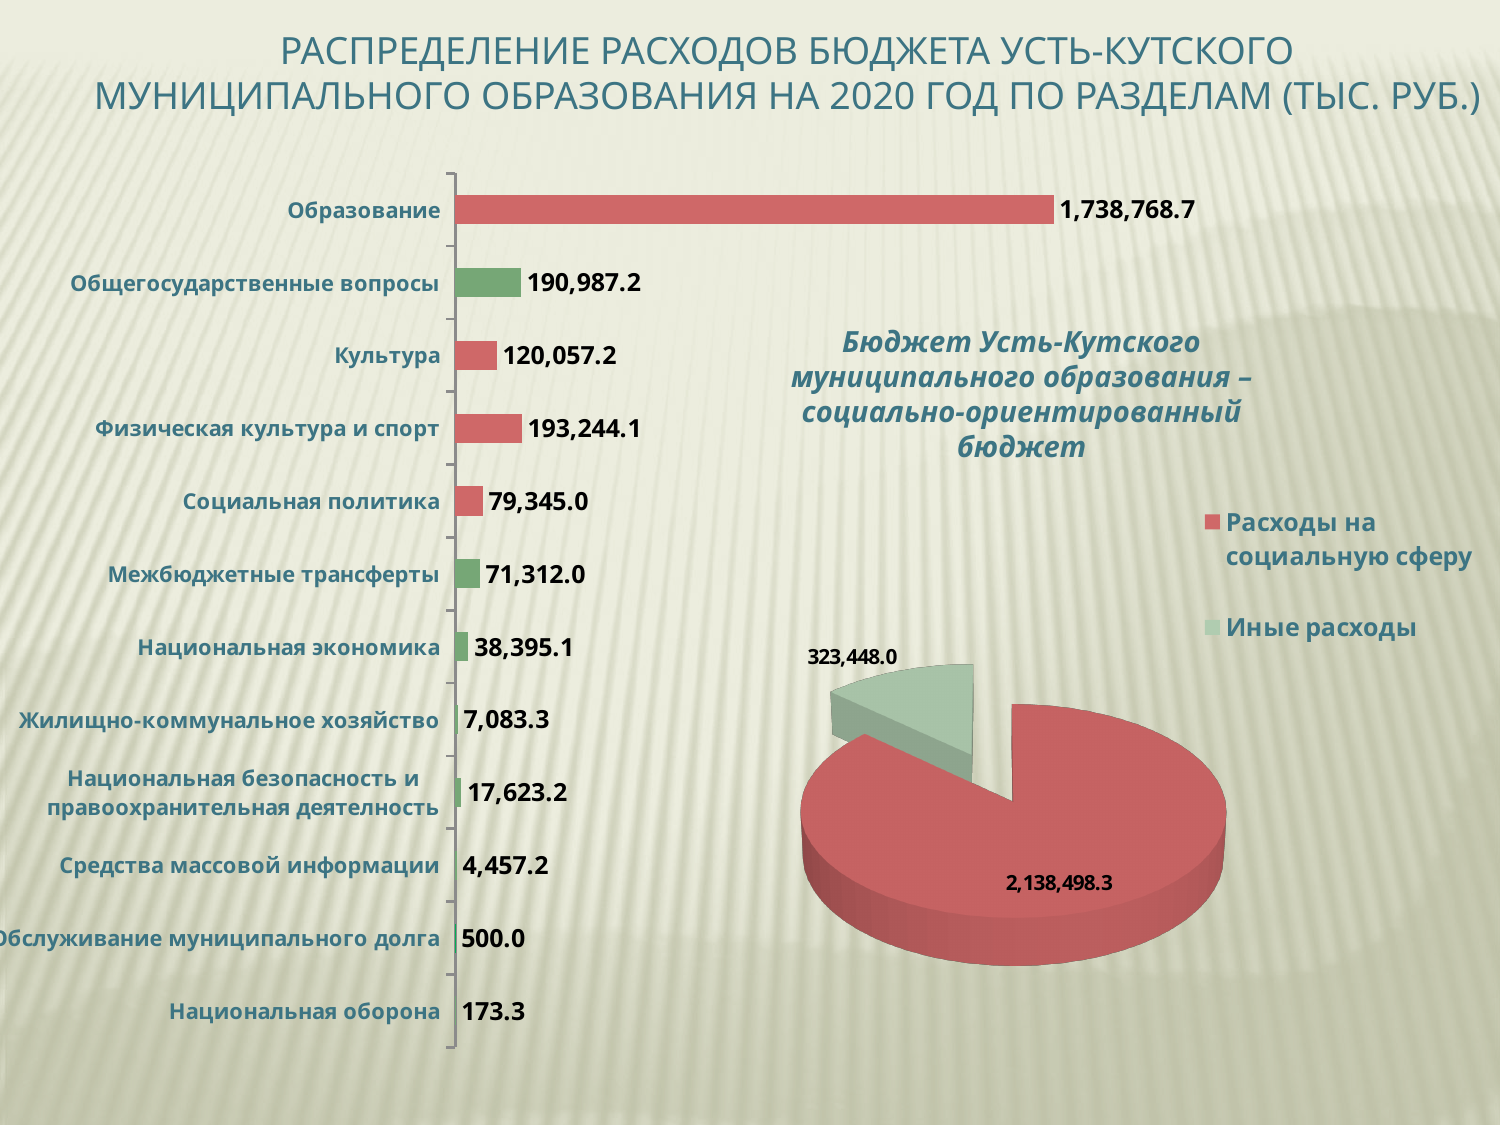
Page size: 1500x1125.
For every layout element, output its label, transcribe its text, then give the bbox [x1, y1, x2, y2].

chart [0, 124, 1500, 1119]
title Распределение расходов бюджета Усть-Кутского муниципального образования на 2020 год по разделам (тыс. руб.) [75, 0, 1500, 124]
